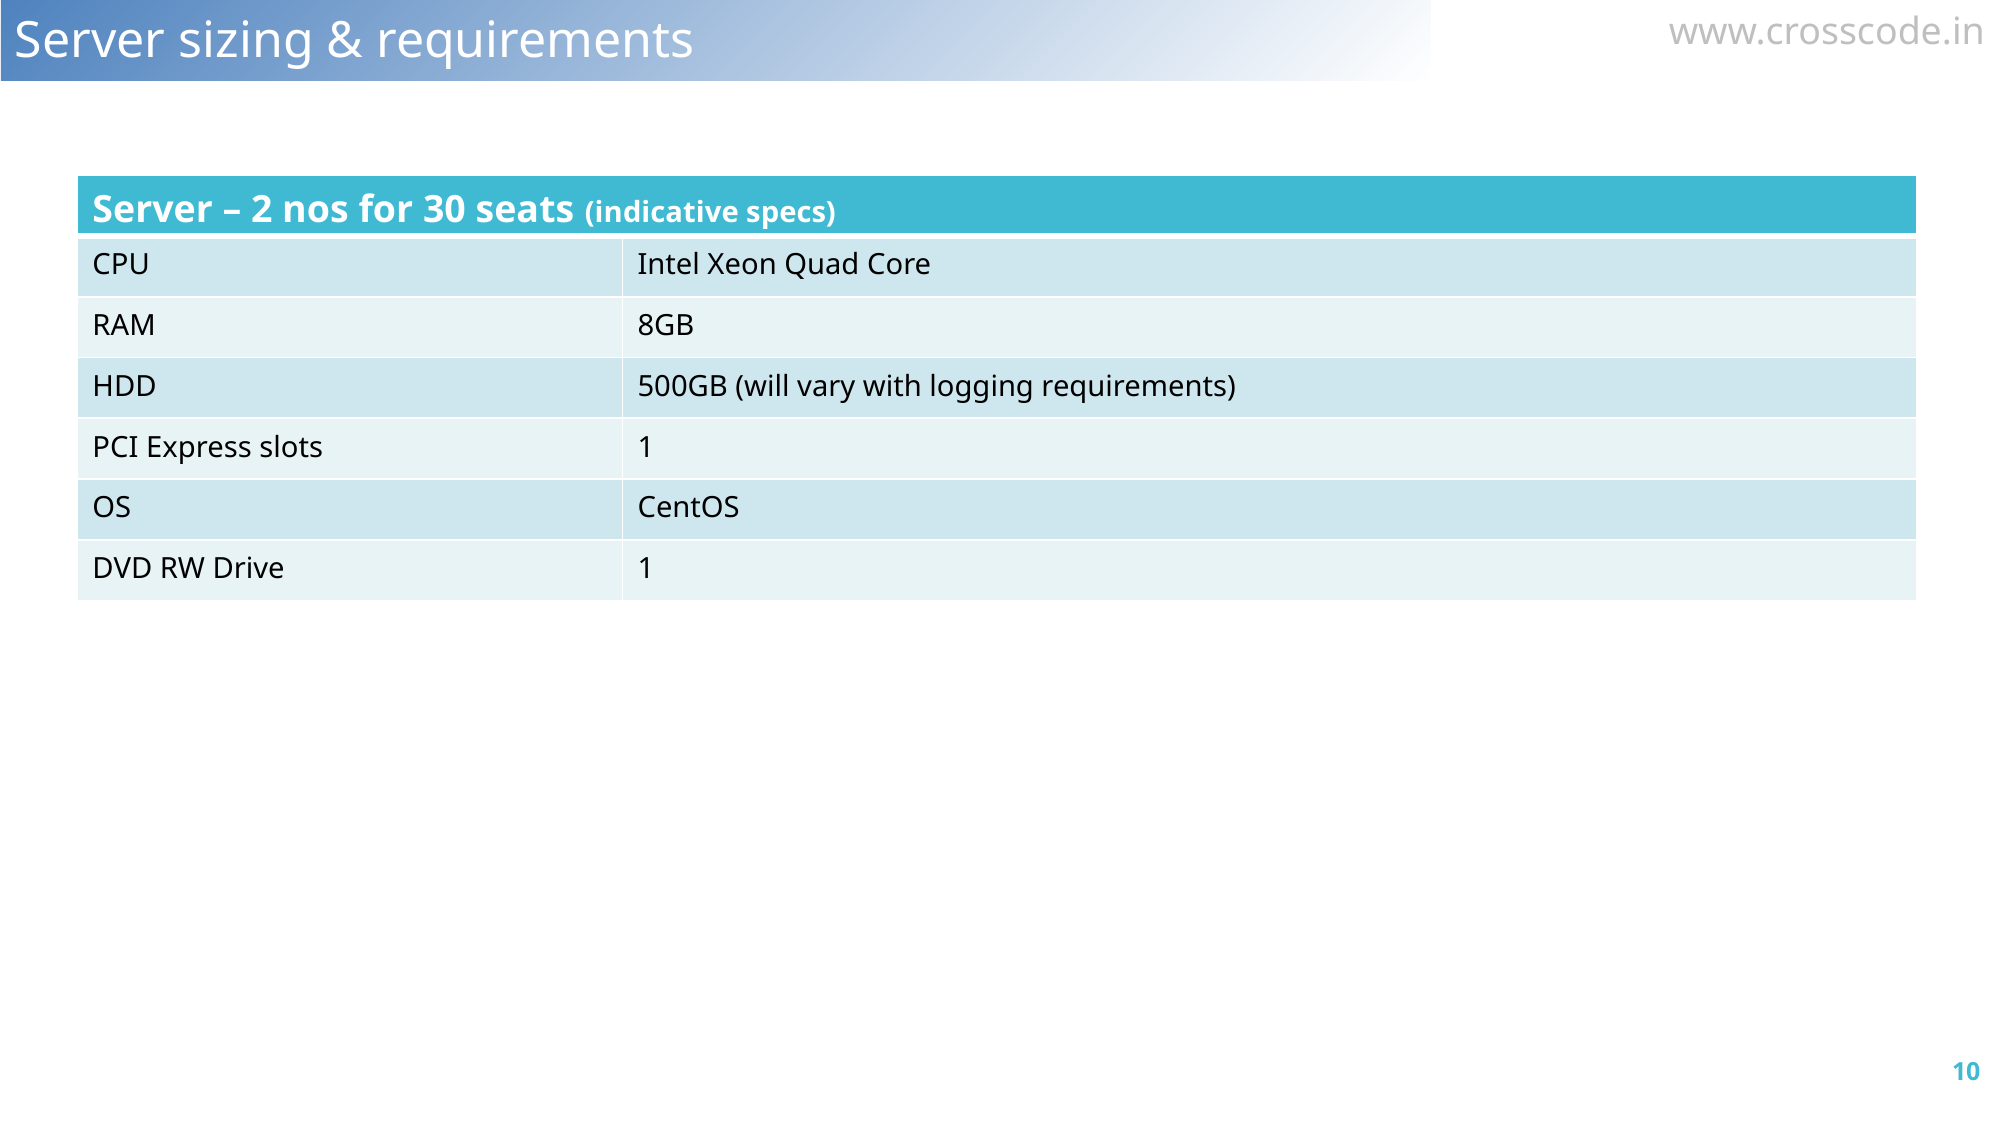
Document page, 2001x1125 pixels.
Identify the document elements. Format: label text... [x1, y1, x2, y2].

table_cell 1 [623, 424, 1916, 483]
table_cell OS [78, 485, 622, 544]
text_box Server sizing & requirements [0, 0, 1460, 76]
table_cell DVD RW Drive [78, 546, 622, 605]
table_cell 500GB (will vary with logging requirements) [623, 364, 1916, 423]
table_cell Intel Xeon Quad Core [623, 244, 1916, 301]
table_cell HDD [78, 364, 622, 423]
slide_number 10 [1744, 1042, 1996, 1103]
table_cell 1 [623, 546, 1916, 605]
table_cell PCI Express slots [78, 424, 622, 483]
table_cell CentOS [623, 485, 1916, 544]
table_header Server – 2 nos for 30 seats (indicative specs) [78, 176, 1916, 238]
table_cell RAM [78, 303, 622, 362]
table_cell CPU [78, 244, 622, 301]
table_cell 8GB [623, 303, 1916, 362]
